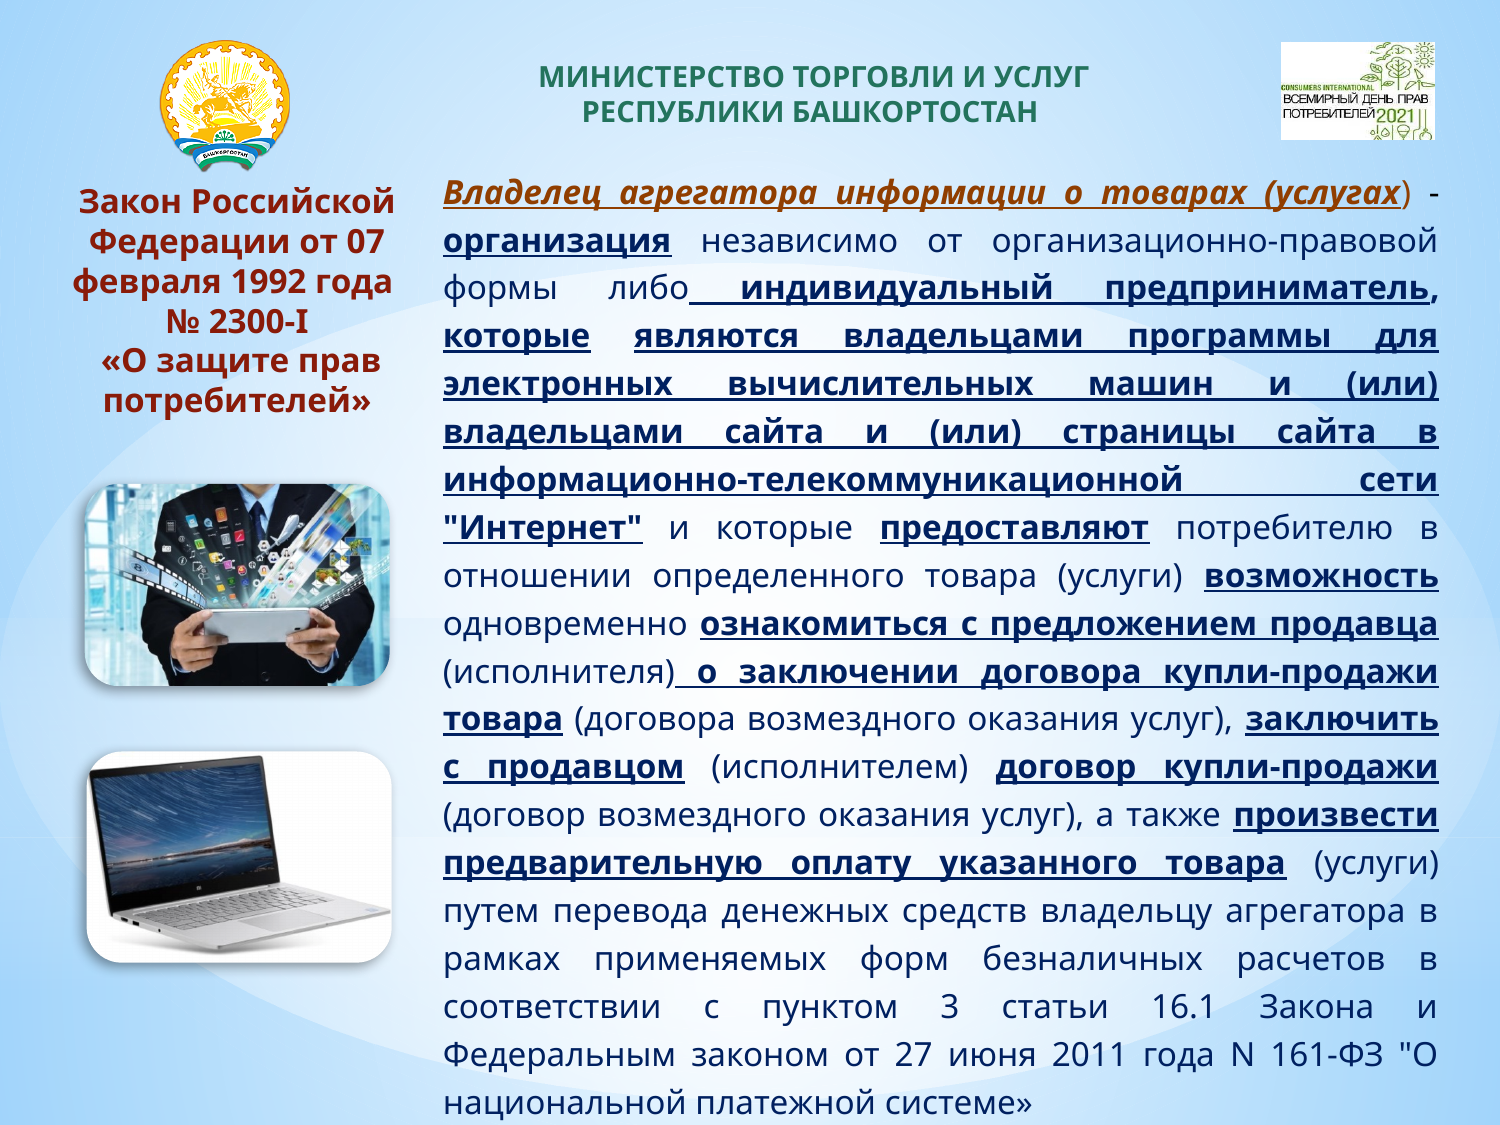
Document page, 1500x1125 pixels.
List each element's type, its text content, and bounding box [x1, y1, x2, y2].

picture [1281, 41, 1435, 140]
picture [86, 751, 392, 963]
picture [159, 39, 290, 173]
text_box Закон Российской Федерации от 07 февраля 1992 года № 2300-I «О защите прав потребителей» [14, 172, 428, 427]
text_box МИНИСТЕРСТВО ТОРГОВЛИ И УСЛУГ РЕСПУБЛИКИ БАШКОРТОСТАН [459, 50, 1169, 136]
text_box Владелец агрегатора информации о товарах (услугах) - организация независимо от организационно-правовой формы либо индивидуальный предприниматель, которые являются владельцами программы для электронных вычислительных машин и (или) владельцами сайта и (или) страницы сайта в информационно-телекоммуникационной сети "Интернет" и которые предоставляют потребителю в отношении определенного товара (услуги) возможность одновременно ознакомиться с предложением продавца (исполнителя) о заключении договора купли-продажи товара (договора возмездного оказания услуг), заключить с продавцом (исполнителем) договор купли-продажи (договор возмездного оказания услуг), а также произвести предварительную оплату указанного товара (услуги) путем перевода денежных средств владельцу агрегатора в рамках применяемых форм безналичных расчетов в соответствии с пунктом 3 статьи 16.1 Закона и Федеральным законом от 27 июня 2011 года N 161-ФЗ "О национальной платежной системе» [428, 155, 1455, 1125]
picture [84, 483, 390, 687]
